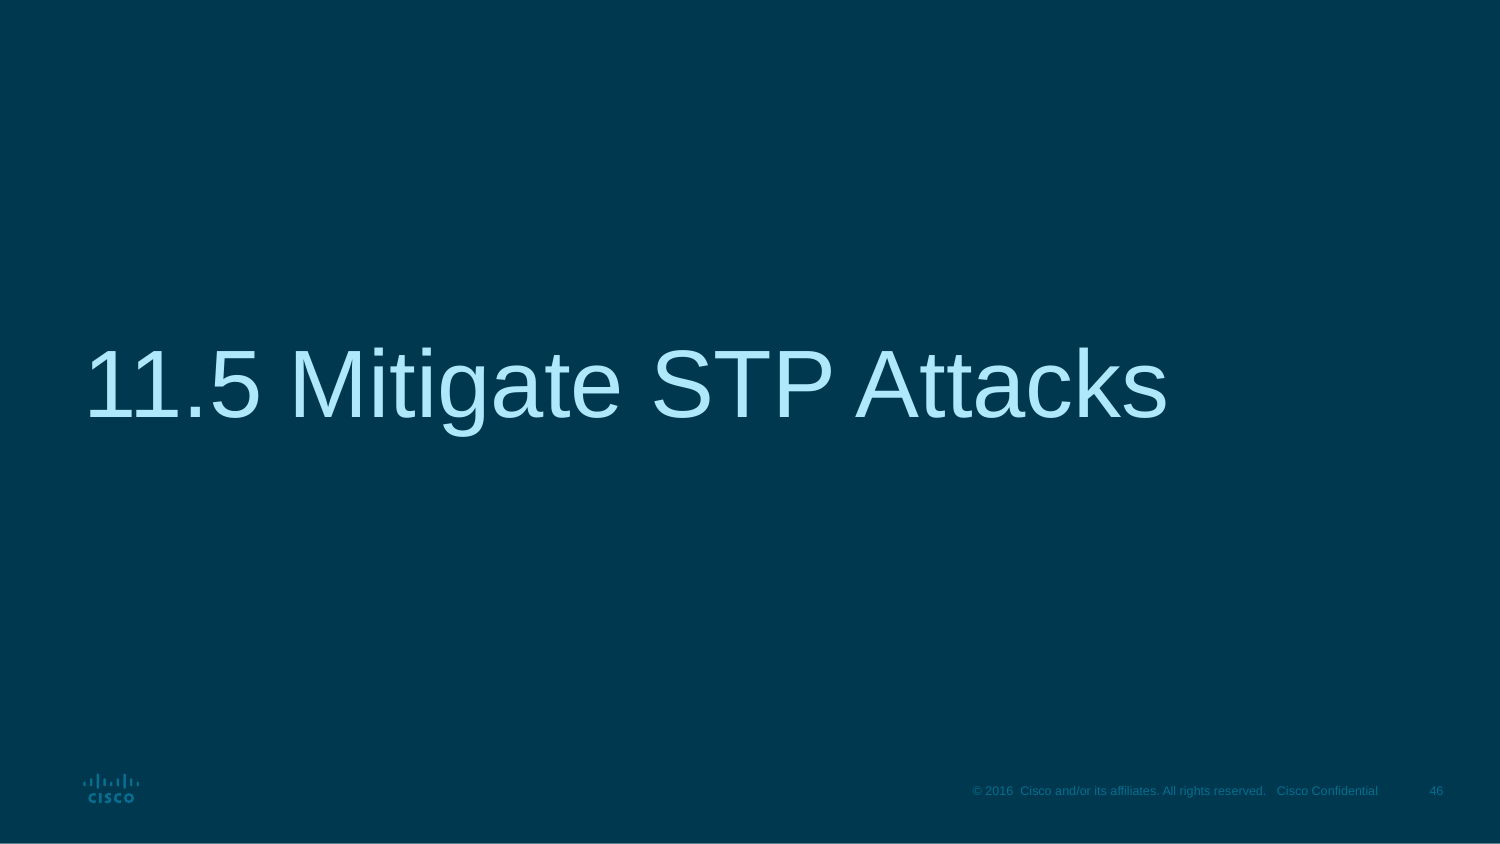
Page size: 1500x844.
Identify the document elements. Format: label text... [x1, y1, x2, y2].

title 11.5 Mitigate STP Attacks [68, 293, 1356, 446]
